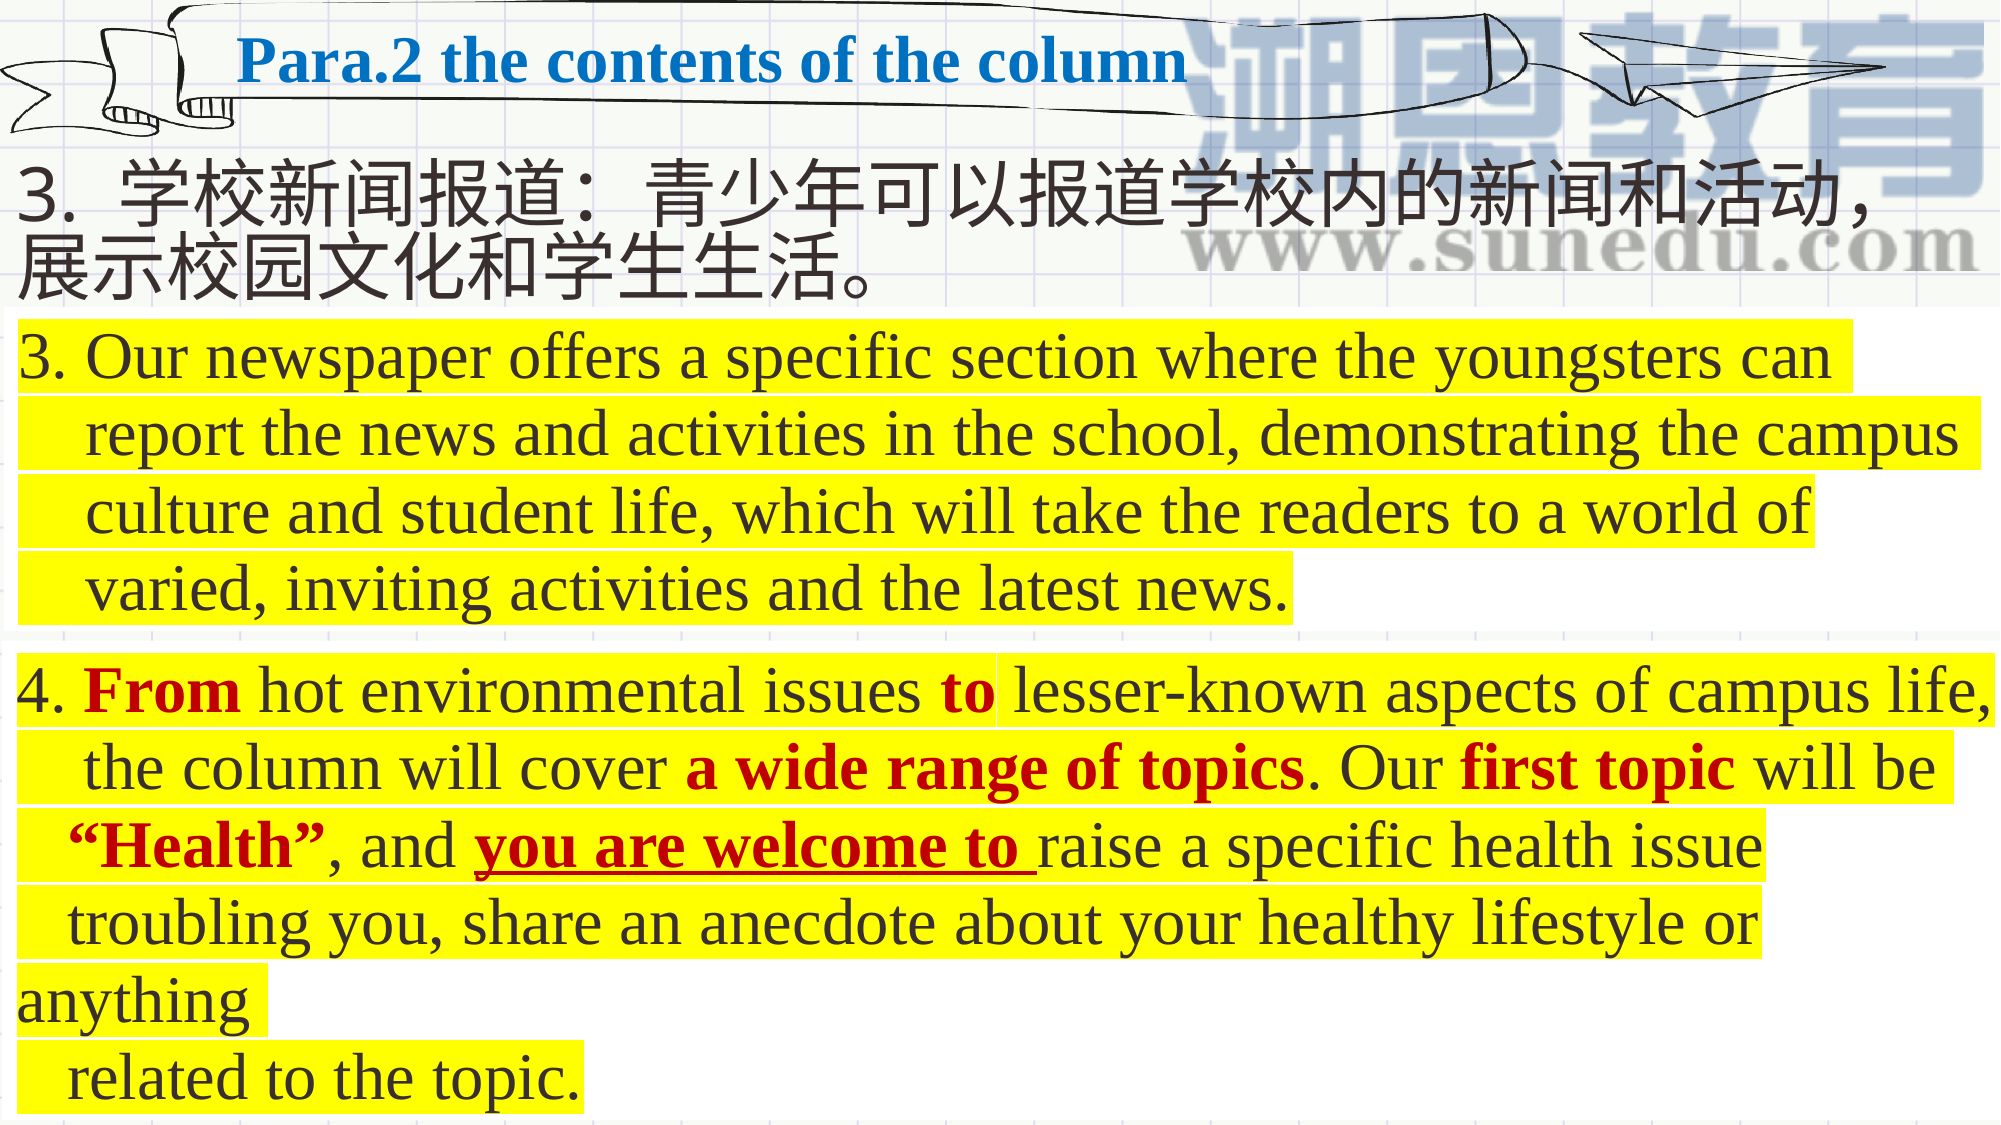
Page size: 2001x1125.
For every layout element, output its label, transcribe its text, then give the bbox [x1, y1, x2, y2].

text_box 4. From hot environmental issues to lesser-known aspects of campus life, the column will cover a wide range of topics. Our first topic will be “Health”, and you are welcome to raise a specific health issue troubling you, share an anecdote about your healthy lifestyle or anything related to the topic. [2, 640, 2000, 1121]
text_box 3. 学校新闻报道：青少年可以报道学校内的新闻和活动，展示校园文化和学生生活。 [2, 155, 2000, 317]
picture [0, 0, 1984, 155]
text_box 3. Our newspaper offers a specific section where the youngsters can report the news and activities in the school, demonstrating the campus culture and student life, which will take the readers to a world of varied, inviting activities and the latest news. [3, 306, 2000, 632]
